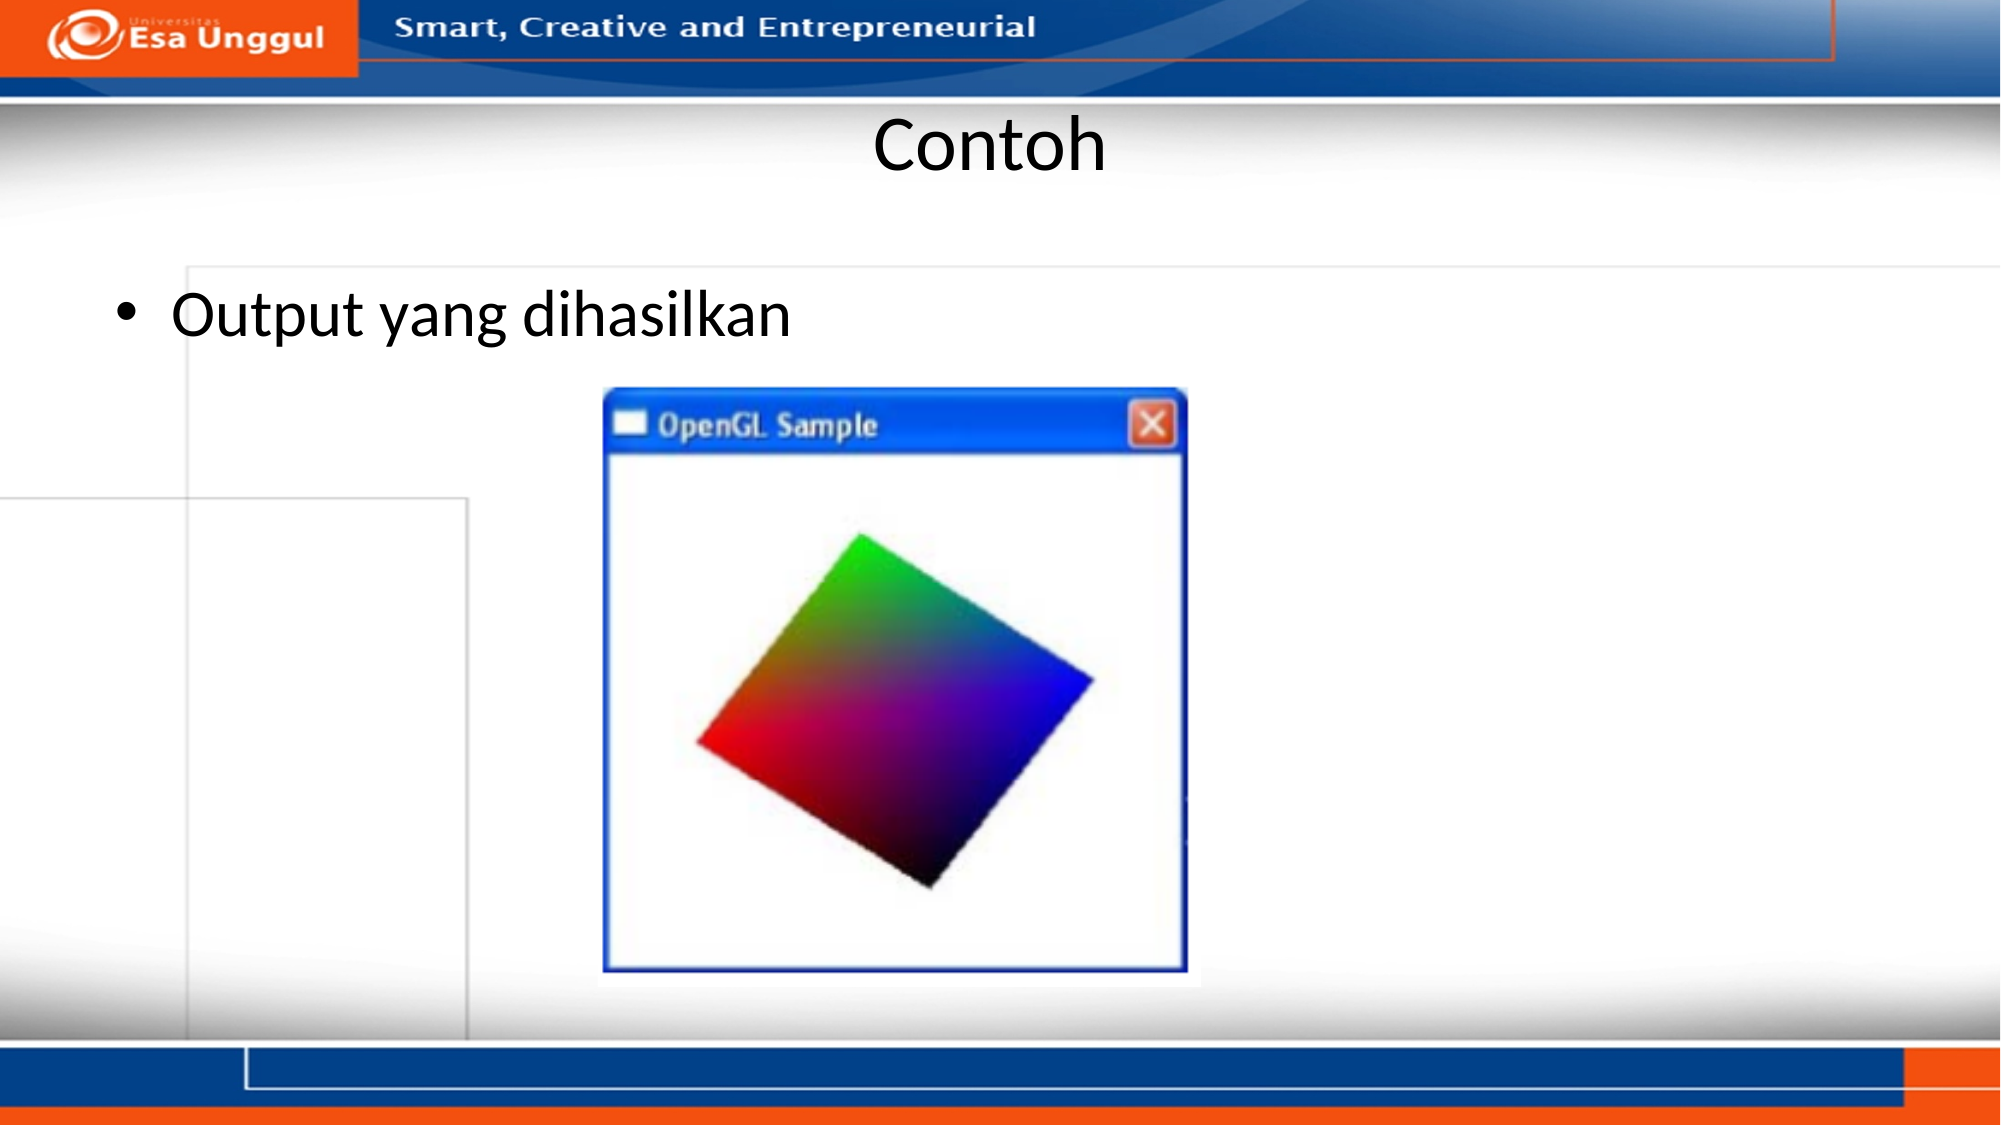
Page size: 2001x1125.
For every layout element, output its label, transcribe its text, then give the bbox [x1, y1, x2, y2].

list Output yang dihasilkan [99, 262, 1900, 1005]
picture [0, 0, 2001, 1125]
title Contoh [99, 45, 1900, 233]
